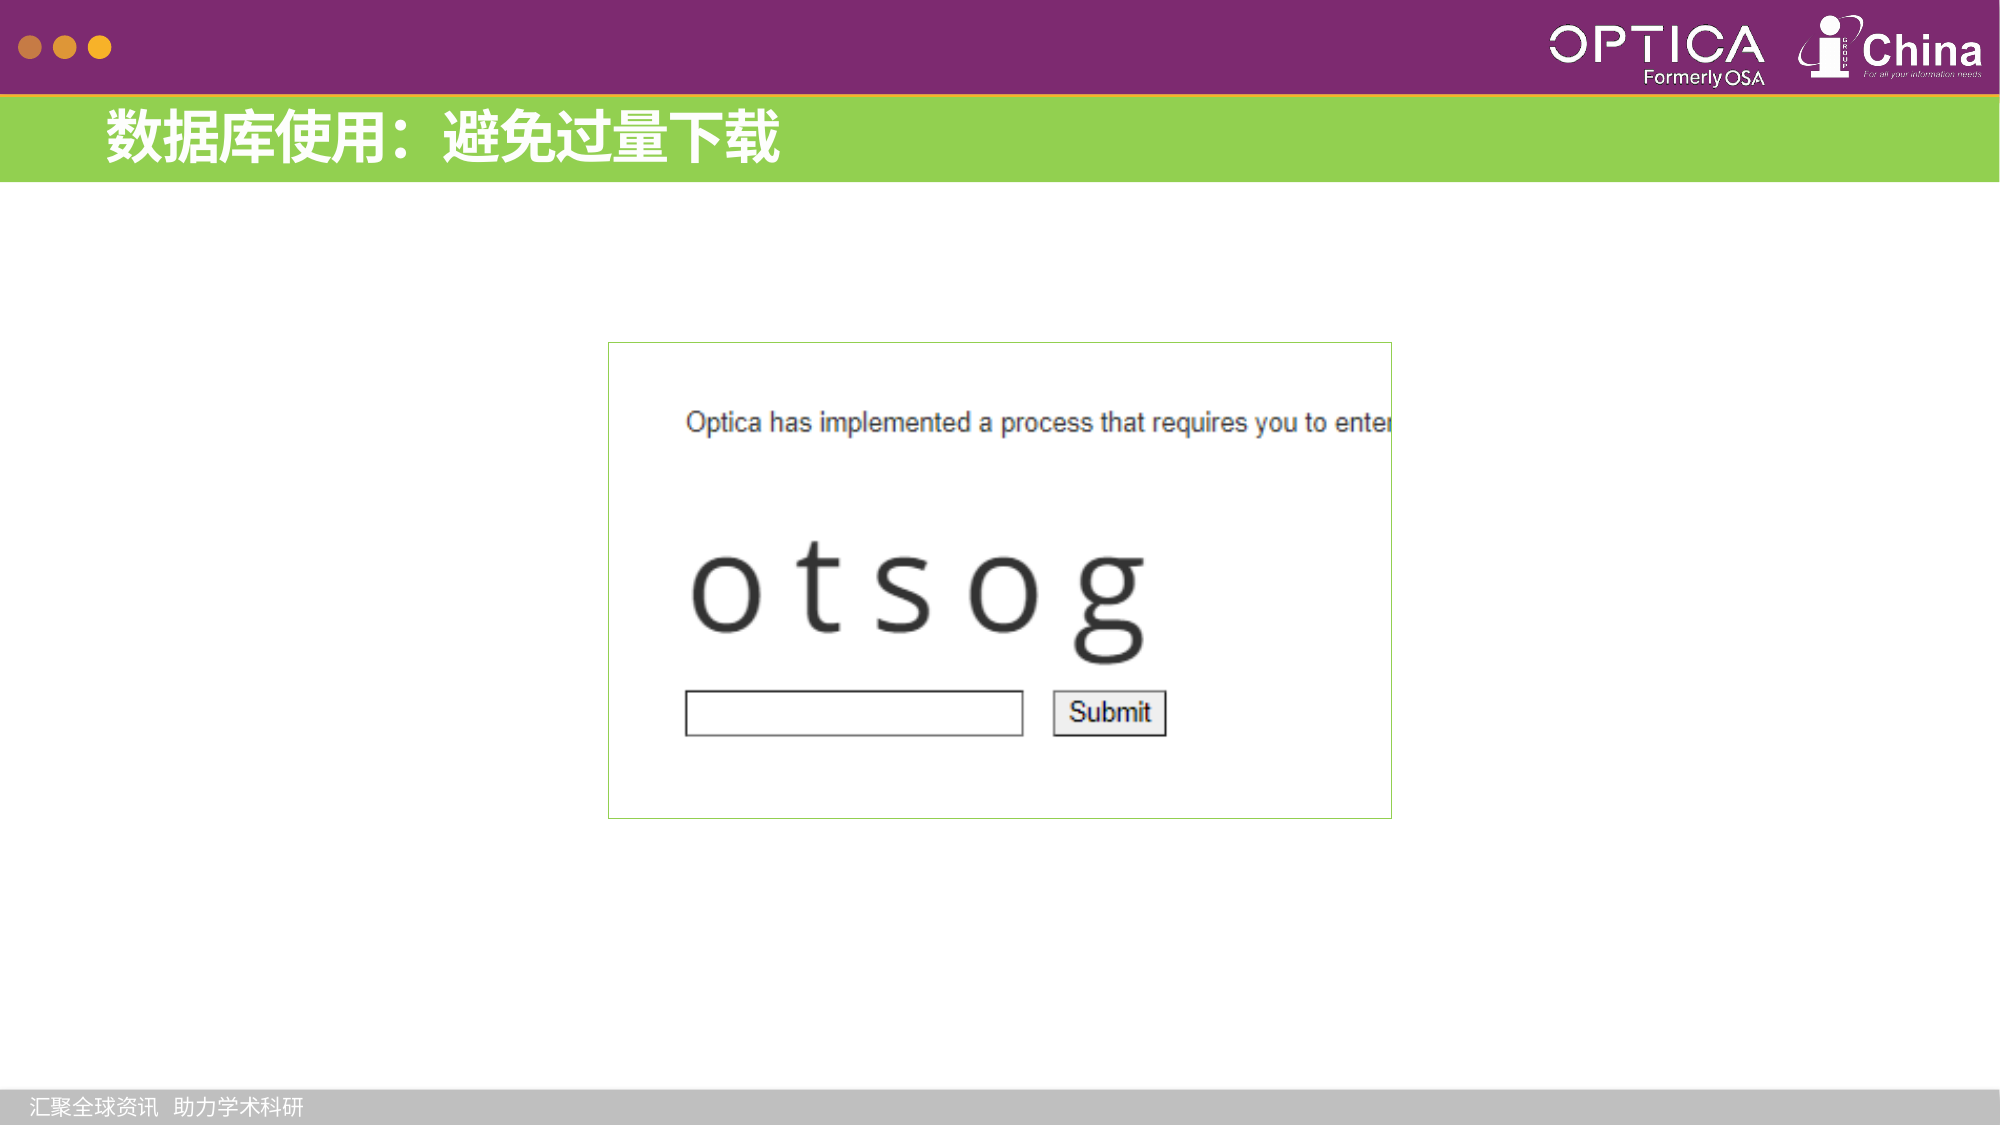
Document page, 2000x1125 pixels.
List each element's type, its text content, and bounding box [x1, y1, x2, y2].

picture [608, 342, 1392, 820]
picture [1532, 7, 1767, 97]
picture [1798, 15, 1982, 79]
text_box 数据库使用：避免过量下载 [0, 97, 2000, 183]
